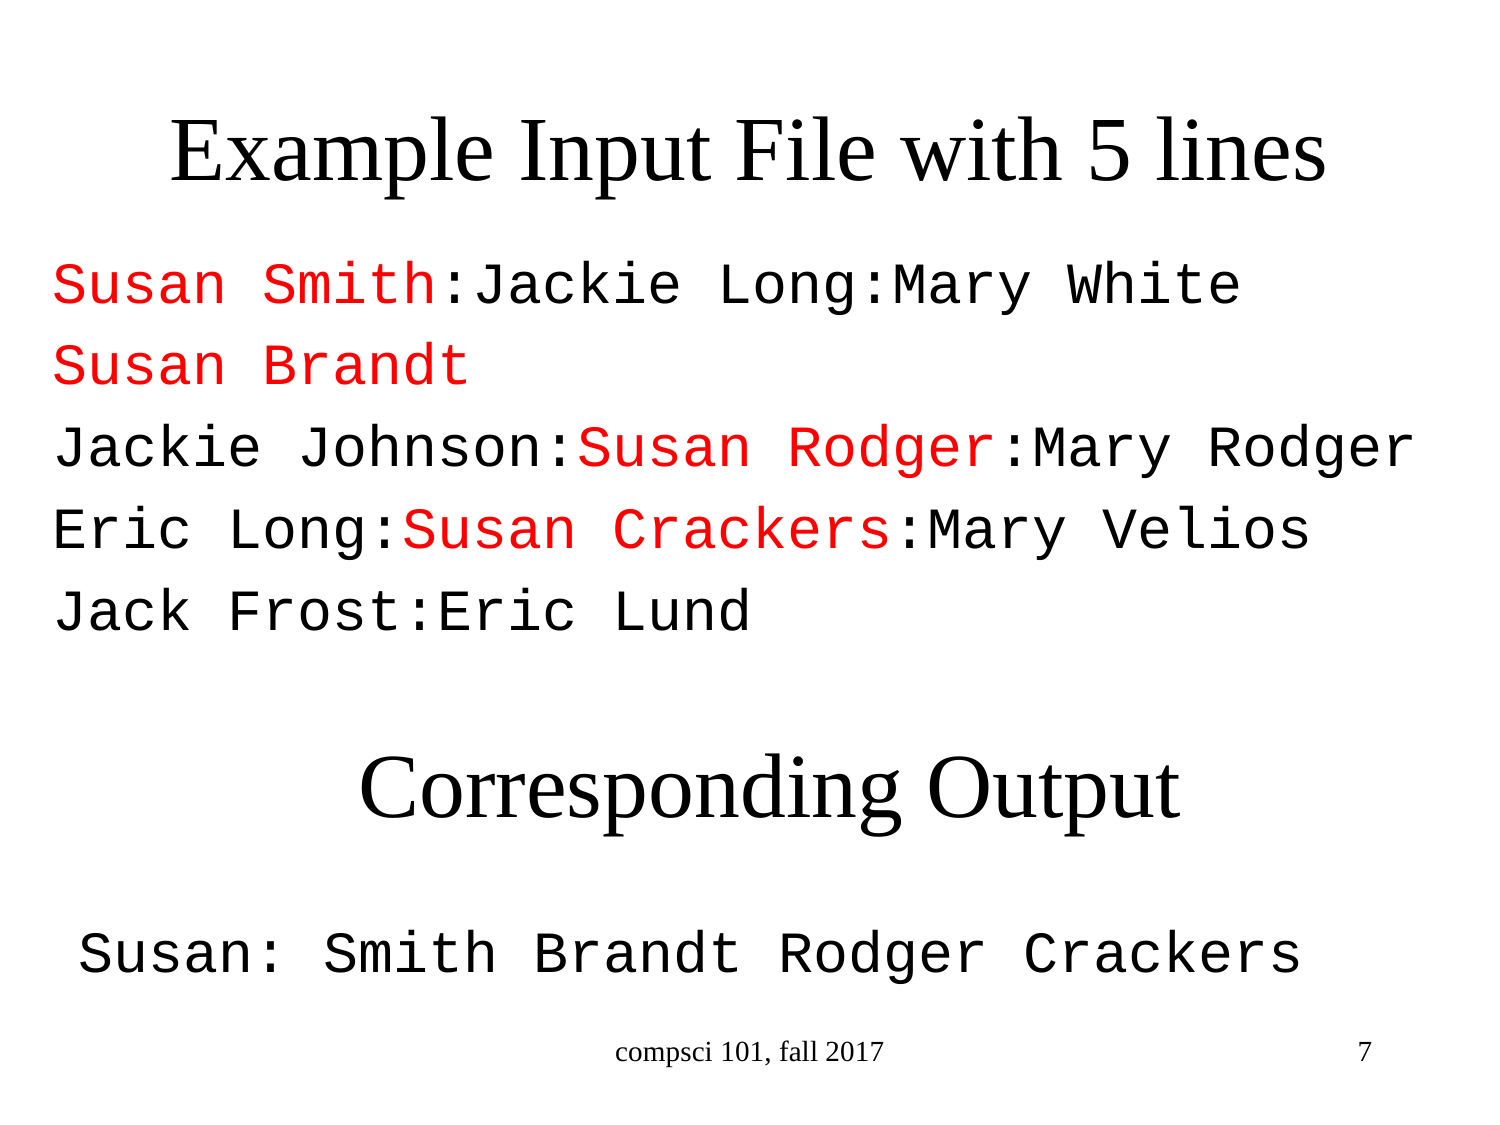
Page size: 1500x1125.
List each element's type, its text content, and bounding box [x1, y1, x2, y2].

list Susan Smith:Jackie Long:Mary White Susan Brandt Jackie Johnson:Susan Rodger:Mary Rodger Eric Long:Susan Crackers:Mary Velios Jack Frost:Eric Lund [37, 237, 1450, 450]
footer compsci 101, fall 2017 [512, 1024, 988, 1101]
text_box Corresponding Output [132, 687, 1408, 875]
title Example Input File with 5 lines [112, 50, 1388, 237]
slide_number 7 [1074, 1024, 1388, 1101]
text_box Susan: Smith Brandt Rodger Crackers [64, 906, 1477, 1013]
